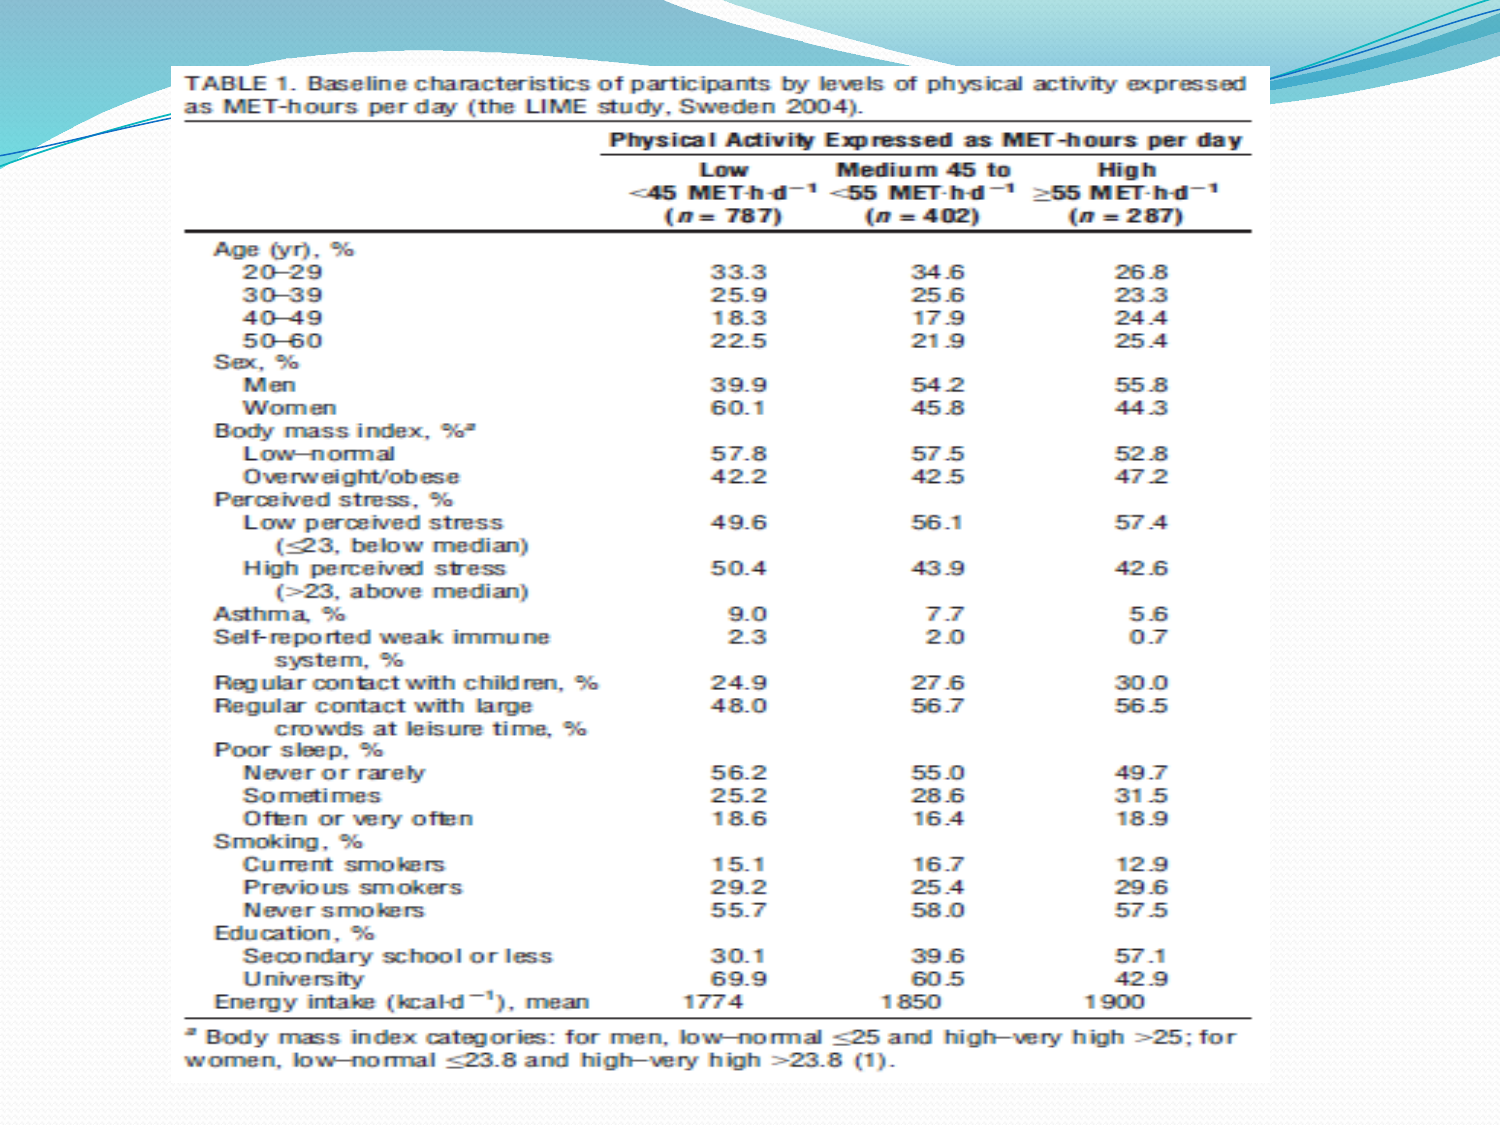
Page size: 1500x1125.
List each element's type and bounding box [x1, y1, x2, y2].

picture [170, 66, 1270, 1083]
